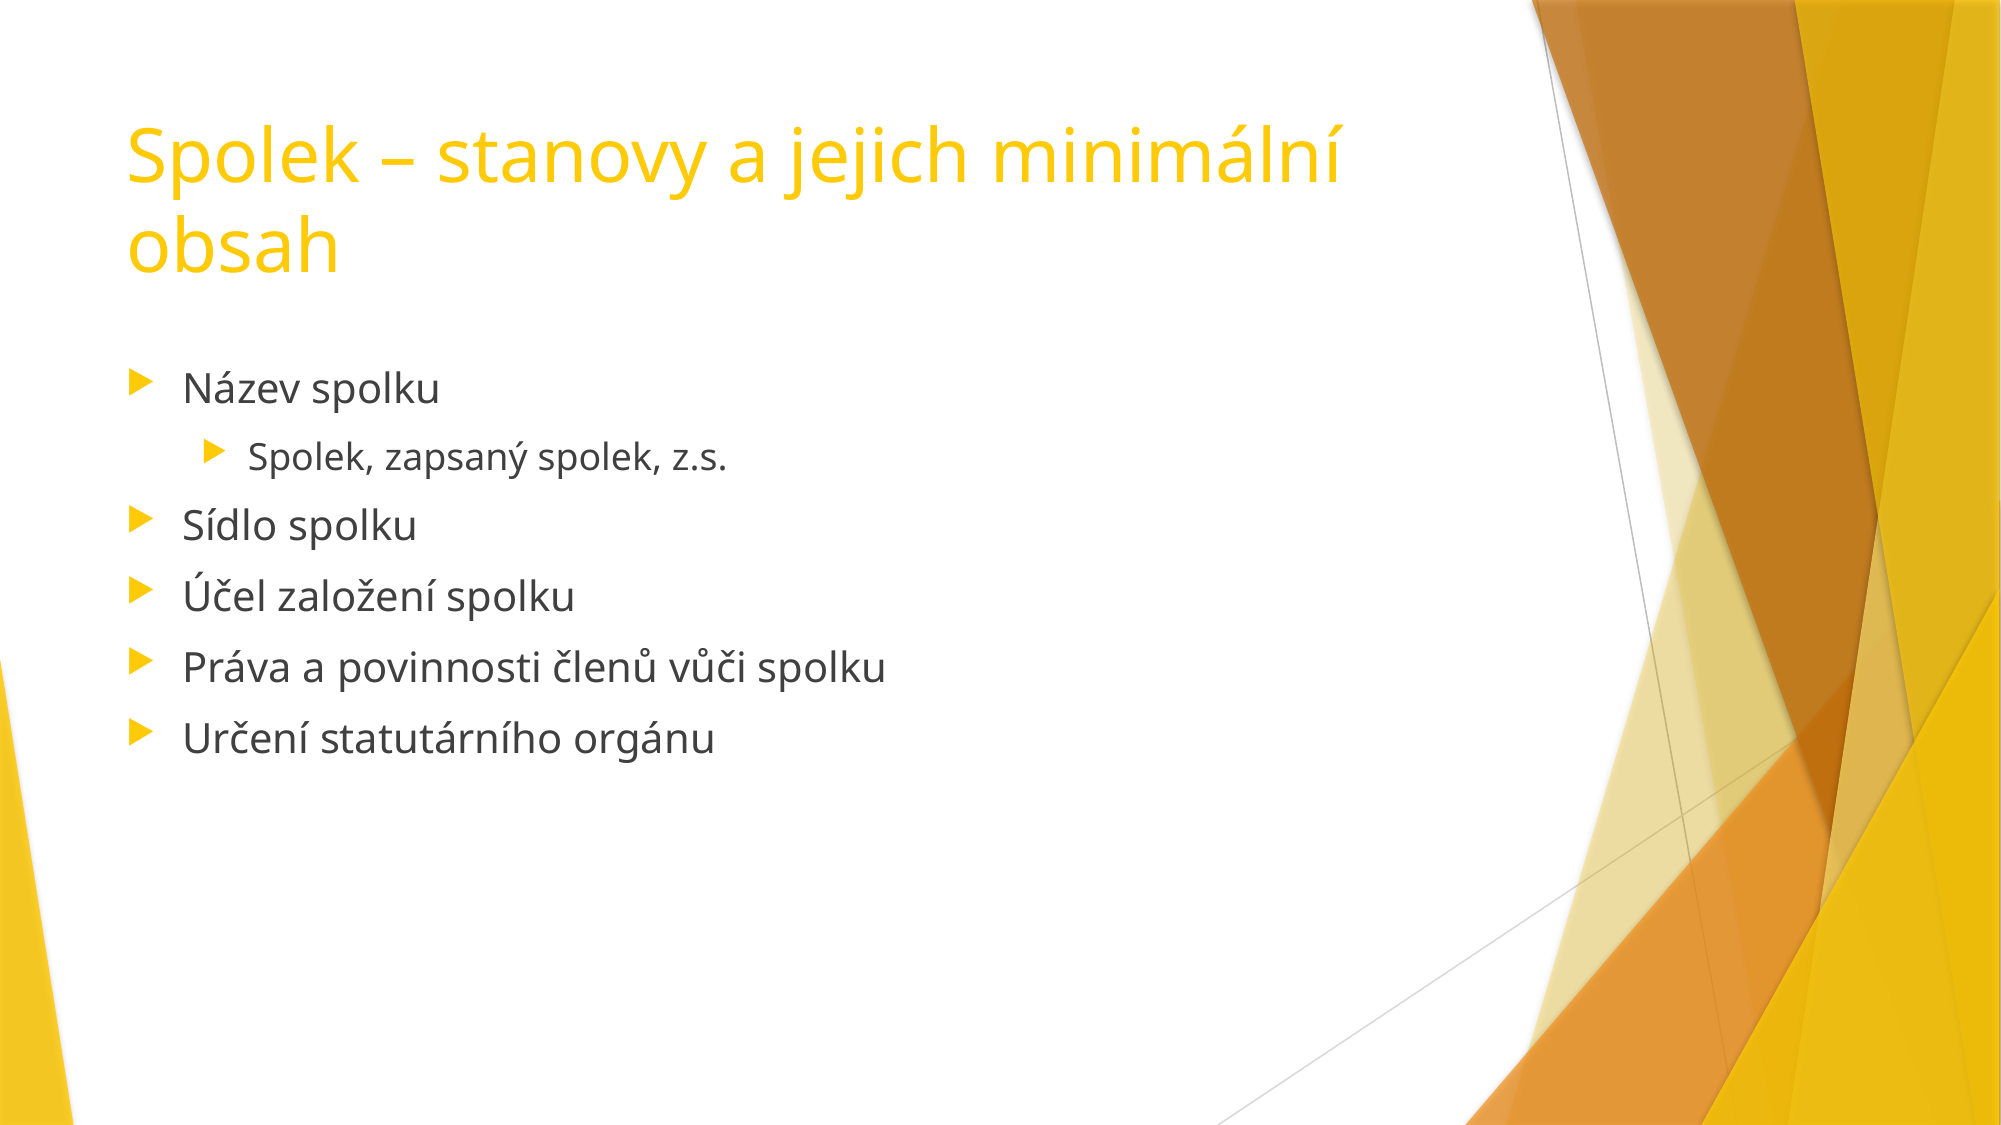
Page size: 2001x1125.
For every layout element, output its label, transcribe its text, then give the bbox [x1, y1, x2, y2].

list Název spolku Spolek, zapsaný spolek, z.s. Sídlo spolku Účel založení spolku Práva a povinnosti členů vůči spolku Určení statutárního orgánu [111, 354, 1522, 992]
title Spolek – stanovy a jejich minimální obsah [111, 99, 1522, 317]
